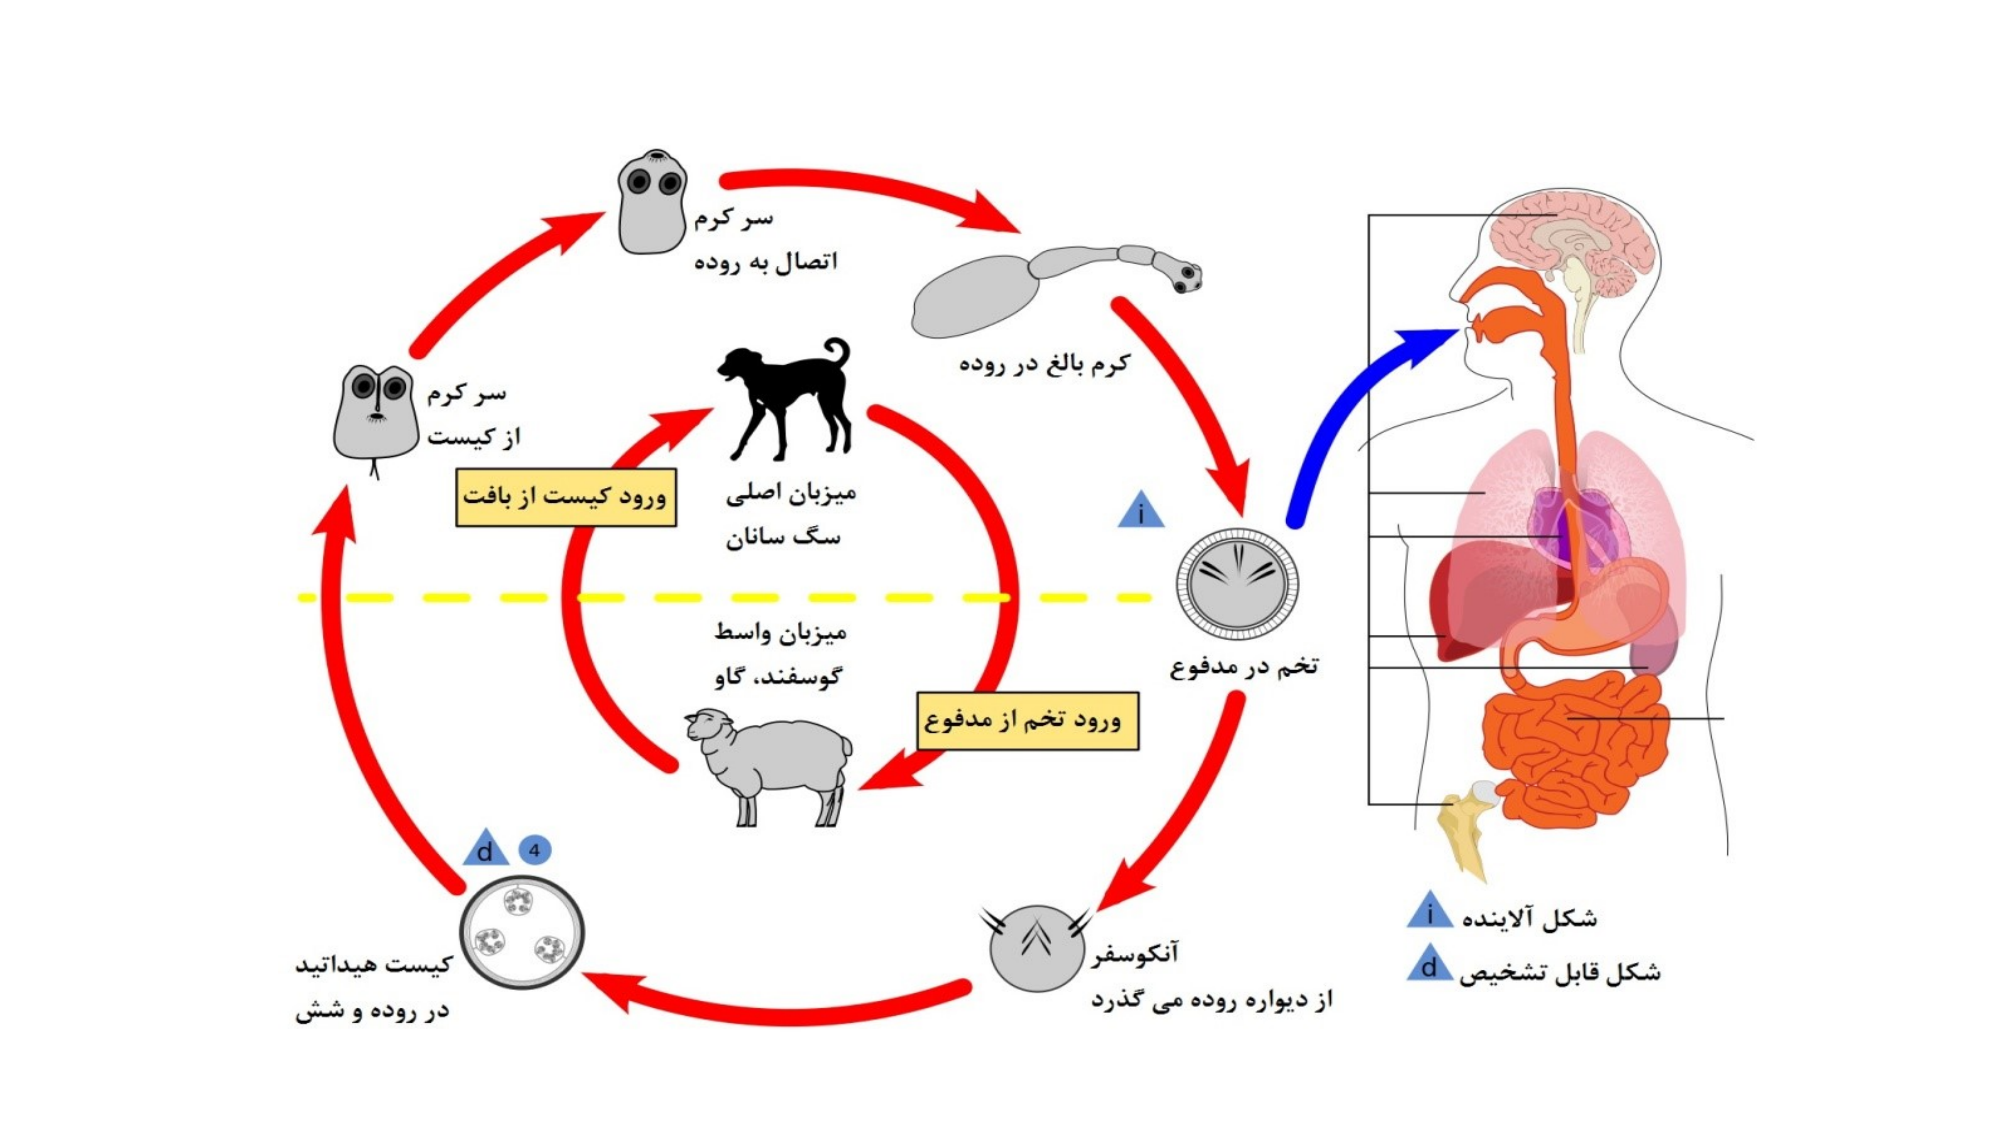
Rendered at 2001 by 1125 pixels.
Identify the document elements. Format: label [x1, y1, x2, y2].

picture [278, 127, 1790, 1061]
